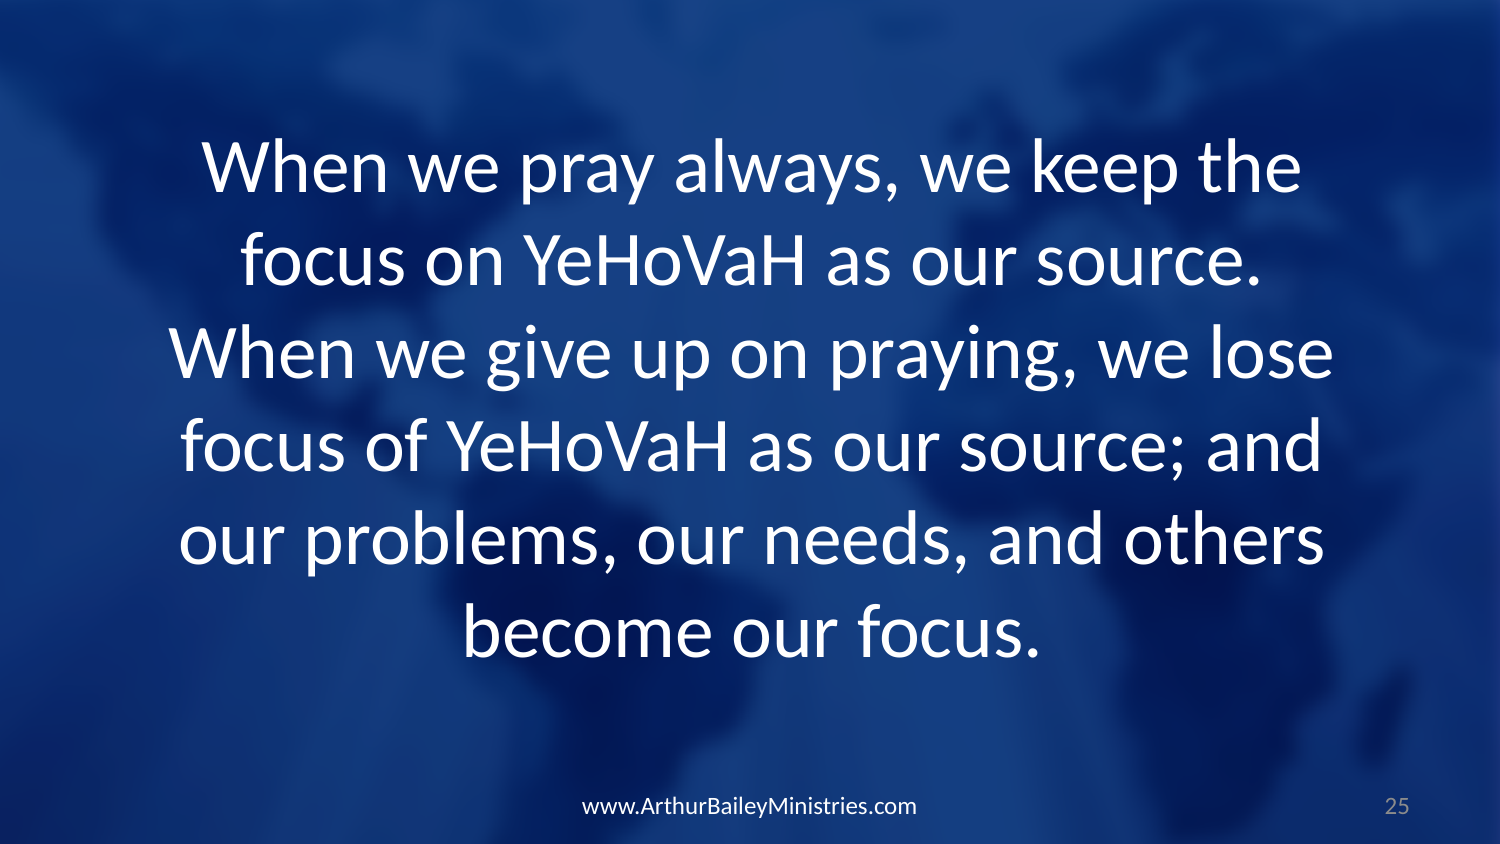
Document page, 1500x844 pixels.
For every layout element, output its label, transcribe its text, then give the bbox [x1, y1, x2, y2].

footer www.ArthurBaileyMinistries.com [512, 782, 988, 827]
list When we pray always, we keep the focus on YeHoVaH as our source. When we give up on praying, we lose focus of YeHoVaH as our source; and our problems, our needs, and others become our focus. [151, 107, 1355, 741]
picture [0, 0, 1500, 844]
slide_number 25 [1074, 782, 1425, 827]
